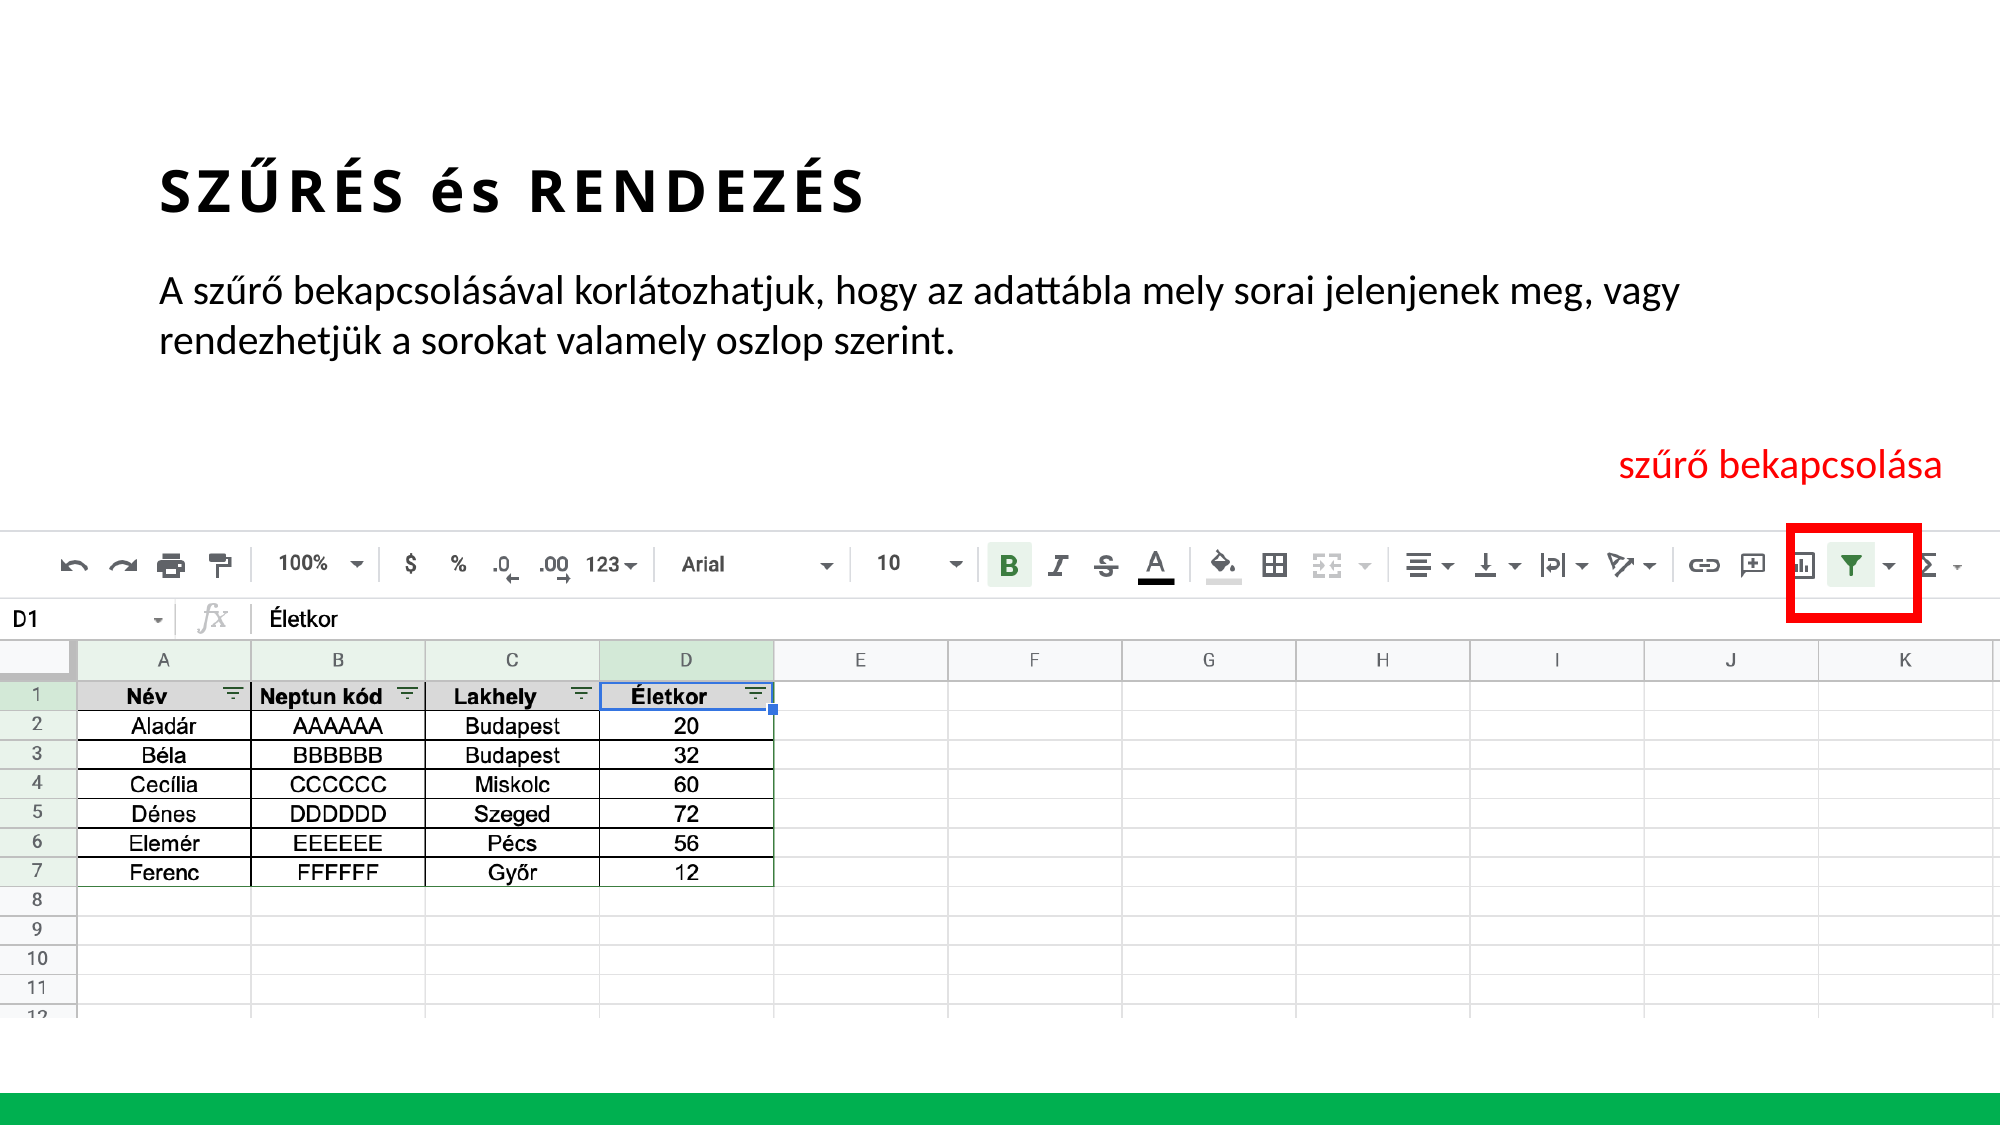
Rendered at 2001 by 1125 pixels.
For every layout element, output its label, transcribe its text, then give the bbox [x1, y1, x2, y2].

text_box SZŰRÉS és RENDEZÉS [144, 133, 1825, 279]
text_box szűrő bekapcsolása [1603, 429, 2000, 495]
text_box [0, 1092, 2000, 1125]
text_box A szűrő bekapcsolásával korlátozhatjuk, hogy az adattábla mely sorai jelenjenek meg, vagy rendezhetjük a sorokat valamely oszlop szerint. [144, 255, 1787, 370]
picture [0, 528, 2000, 1018]
